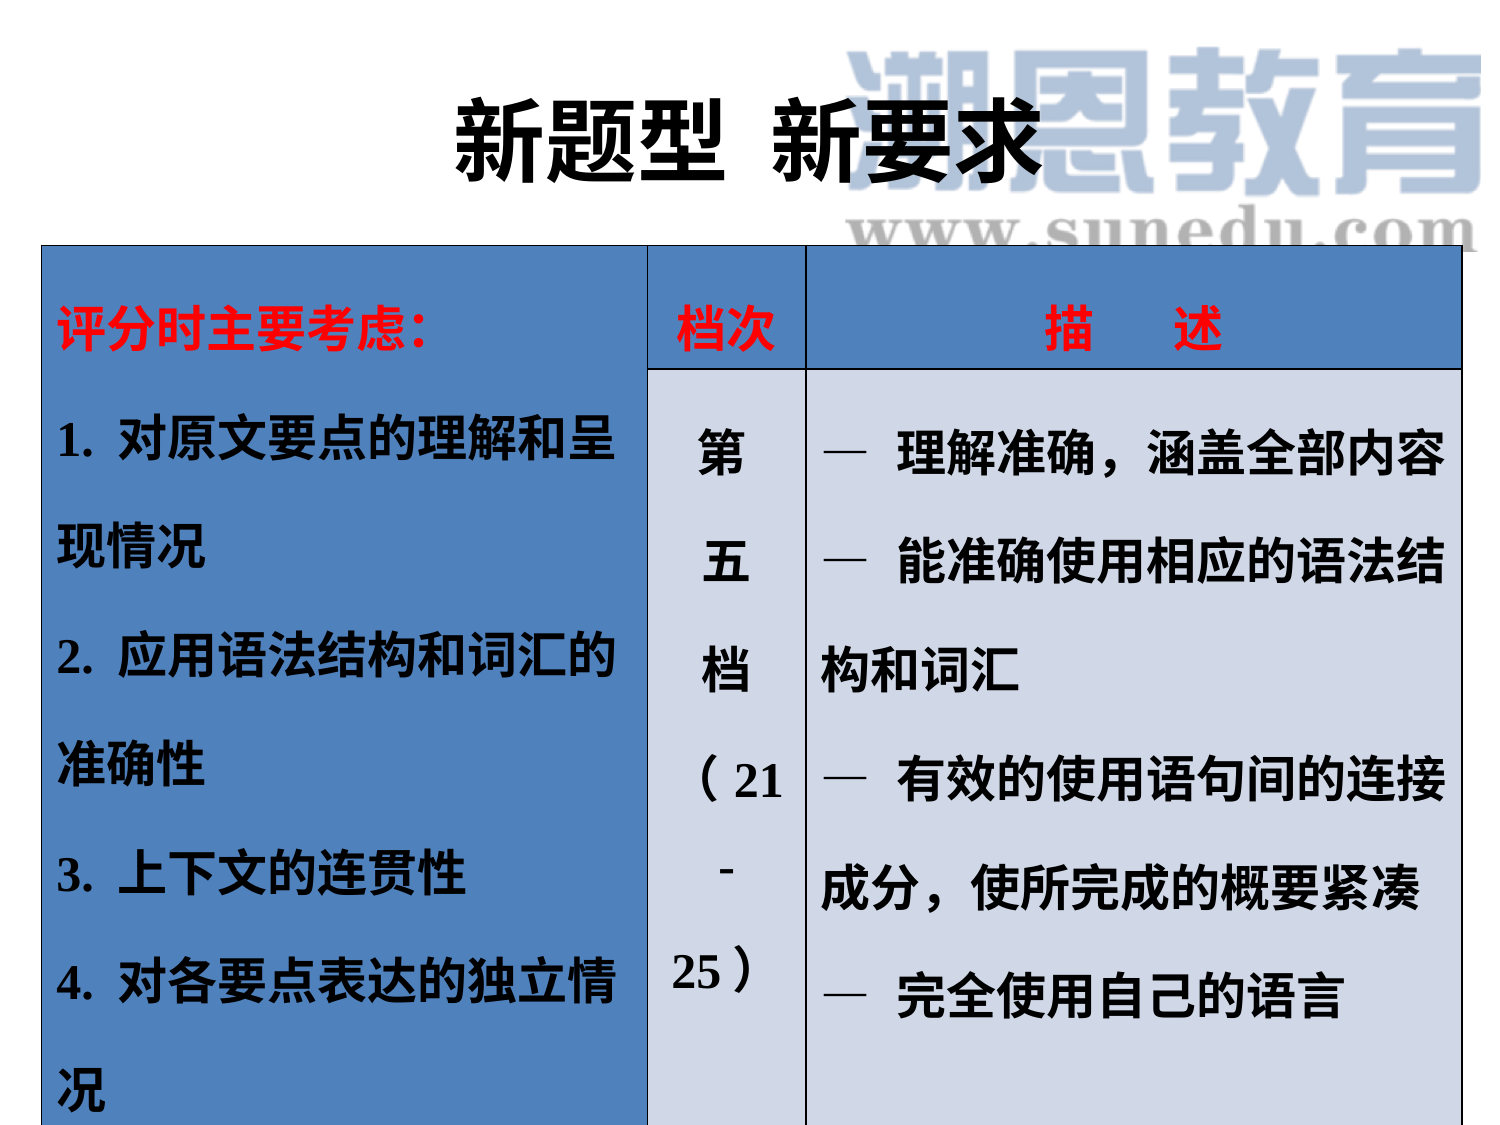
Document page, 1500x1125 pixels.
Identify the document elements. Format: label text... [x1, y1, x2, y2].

table_header 描 述 [807, 246, 1461, 368]
table_cell 第 五 档 （21- 25） [648, 370, 805, 1125]
picture [843, 45, 1481, 252]
title 新题型 新要求 [75, 45, 1425, 233]
table_header 档次 [648, 246, 805, 368]
table_header 评分时主要考虑： 1. 对原文要点的理解和呈现情况 2. 应用语法结构和词汇的准确性 3. 上下文的连贯性 4. 对各要点表达的独立情况 [42, 246, 647, 1125]
table_cell — 理解准确，涵盖全部内容 — 能准确使用相应的语法结构和词汇 — 有效的使用语句间的连接成分，使所完成的概要紧凑 — 完全使用自己的语言 [807, 370, 1461, 1125]
